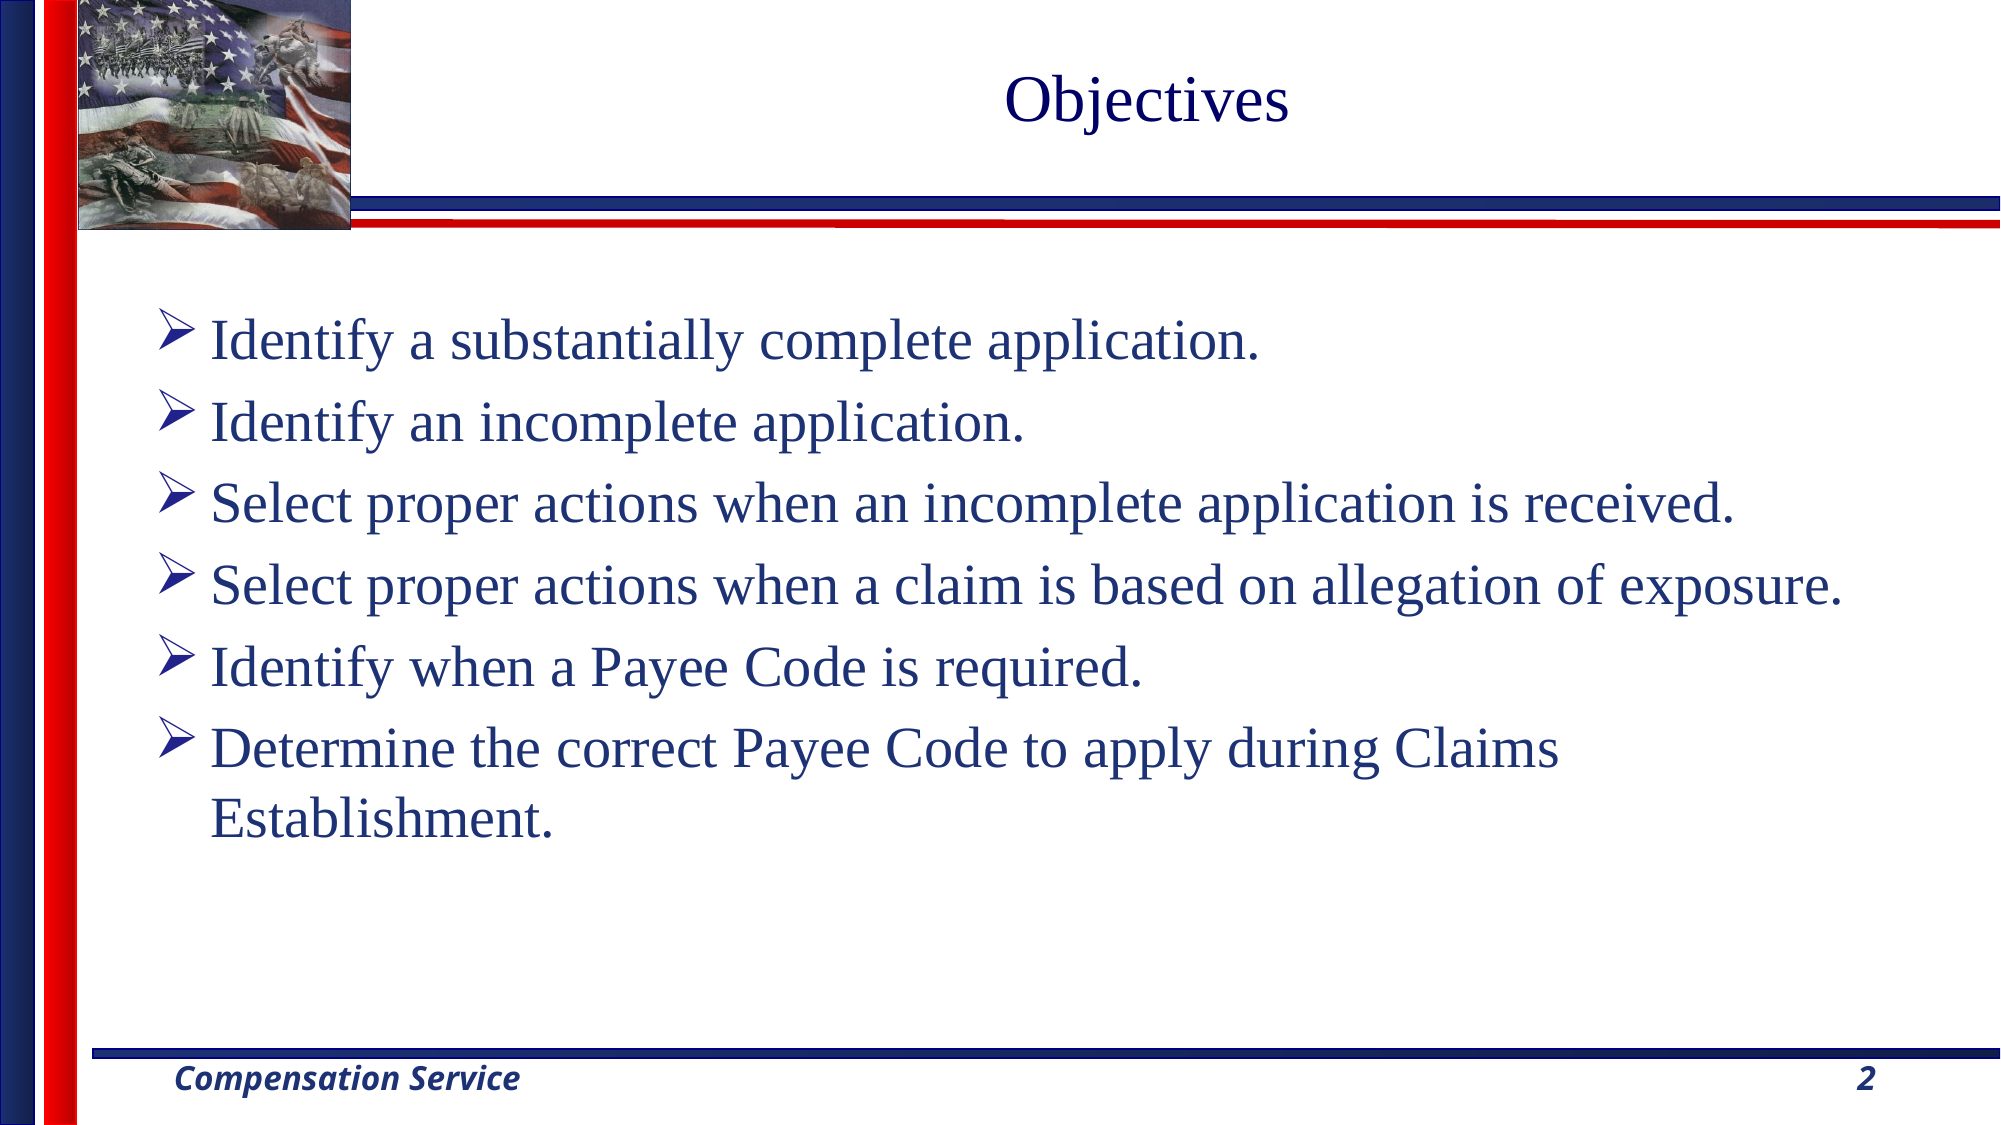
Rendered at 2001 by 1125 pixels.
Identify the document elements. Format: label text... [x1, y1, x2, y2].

slide_number 2 [1733, 1042, 2000, 1118]
title Objectives [350, 0, 1946, 190]
picture [78, 0, 351, 230]
list Identify a substantially complete application. Identify an incomplete application. Select proper actions when an incomplete application is received. Select proper actions when a claim is based on allegation of exposure. Identify when a Payee Code is required. Determine the correct Payee Code to apply during Claims Establishment. [138, 293, 1935, 993]
